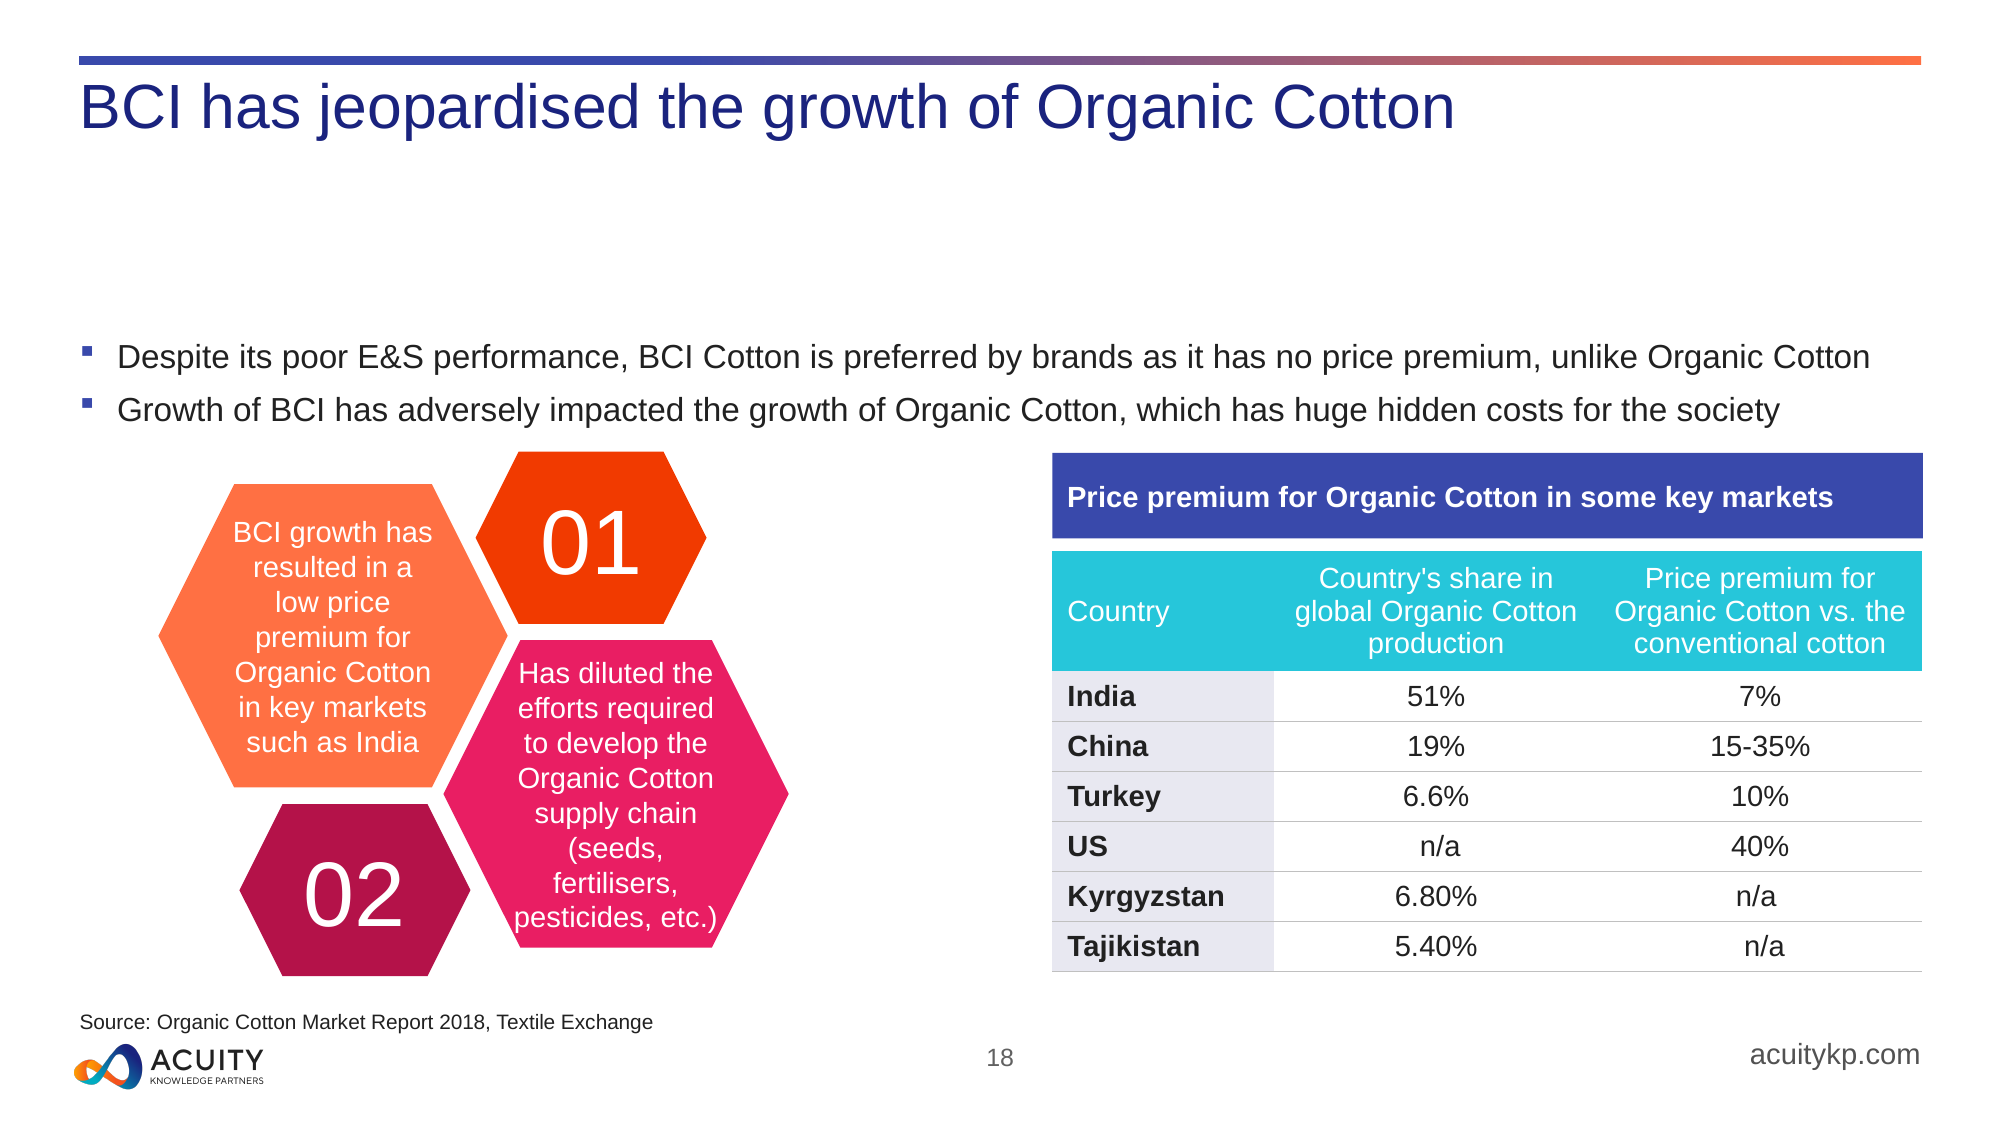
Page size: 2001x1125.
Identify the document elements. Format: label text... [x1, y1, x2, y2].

table_cell 19% [1274, 722, 1598, 771]
table_cell China [1052, 722, 1274, 771]
table_header Country [1052, 551, 1274, 671]
table_cell India [1052, 671, 1274, 721]
table_cell Turkey [1052, 772, 1274, 821]
text_box Price premium for Organic Cotton in some key markets [1052, 452, 1923, 539]
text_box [158, 451, 789, 977]
table_header Price premium for Organic Cotton vs. the conventional cotton [1598, 551, 1922, 671]
table_cell 6.80% [1274, 872, 1598, 921]
table_cell 10% [1598, 772, 1922, 821]
table_cell 5.40% [1274, 922, 1598, 971]
table_cell 7% [1598, 671, 1922, 721]
picture [74, 1042, 267, 1091]
table_cell n/a [1598, 872, 1922, 921]
table_cell US [1052, 822, 1274, 871]
table_cell 51% [1274, 671, 1598, 721]
table_cell 6.6% [1274, 772, 1598, 821]
table_cell n/a [1274, 822, 1598, 871]
table_cell Kyrgyzstan [1052, 872, 1274, 921]
table_cell 40% [1598, 822, 1922, 871]
table_cell n/a [1598, 922, 1922, 971]
table_header Country's share in global Organic Cotton production [1274, 551, 1598, 671]
table_cell 15-35% [1598, 722, 1922, 771]
text_box Source: Organic Cotton Market Report 2018, Textile Exchange [79, 1001, 1922, 1042]
title BCI has jeopardised the growth of Organic Cotton [79, 66, 1922, 182]
text_box Despite its poor E&S performance, BCI Cotton is preferred by brands as it has no price premium, unlike Organic Cotton Growth of BCI has adversely impacted the growth of Organic Cotton, which has huge hidden costs for the society [79, 327, 1923, 436]
table_cell Tajikistan [1052, 922, 1274, 971]
